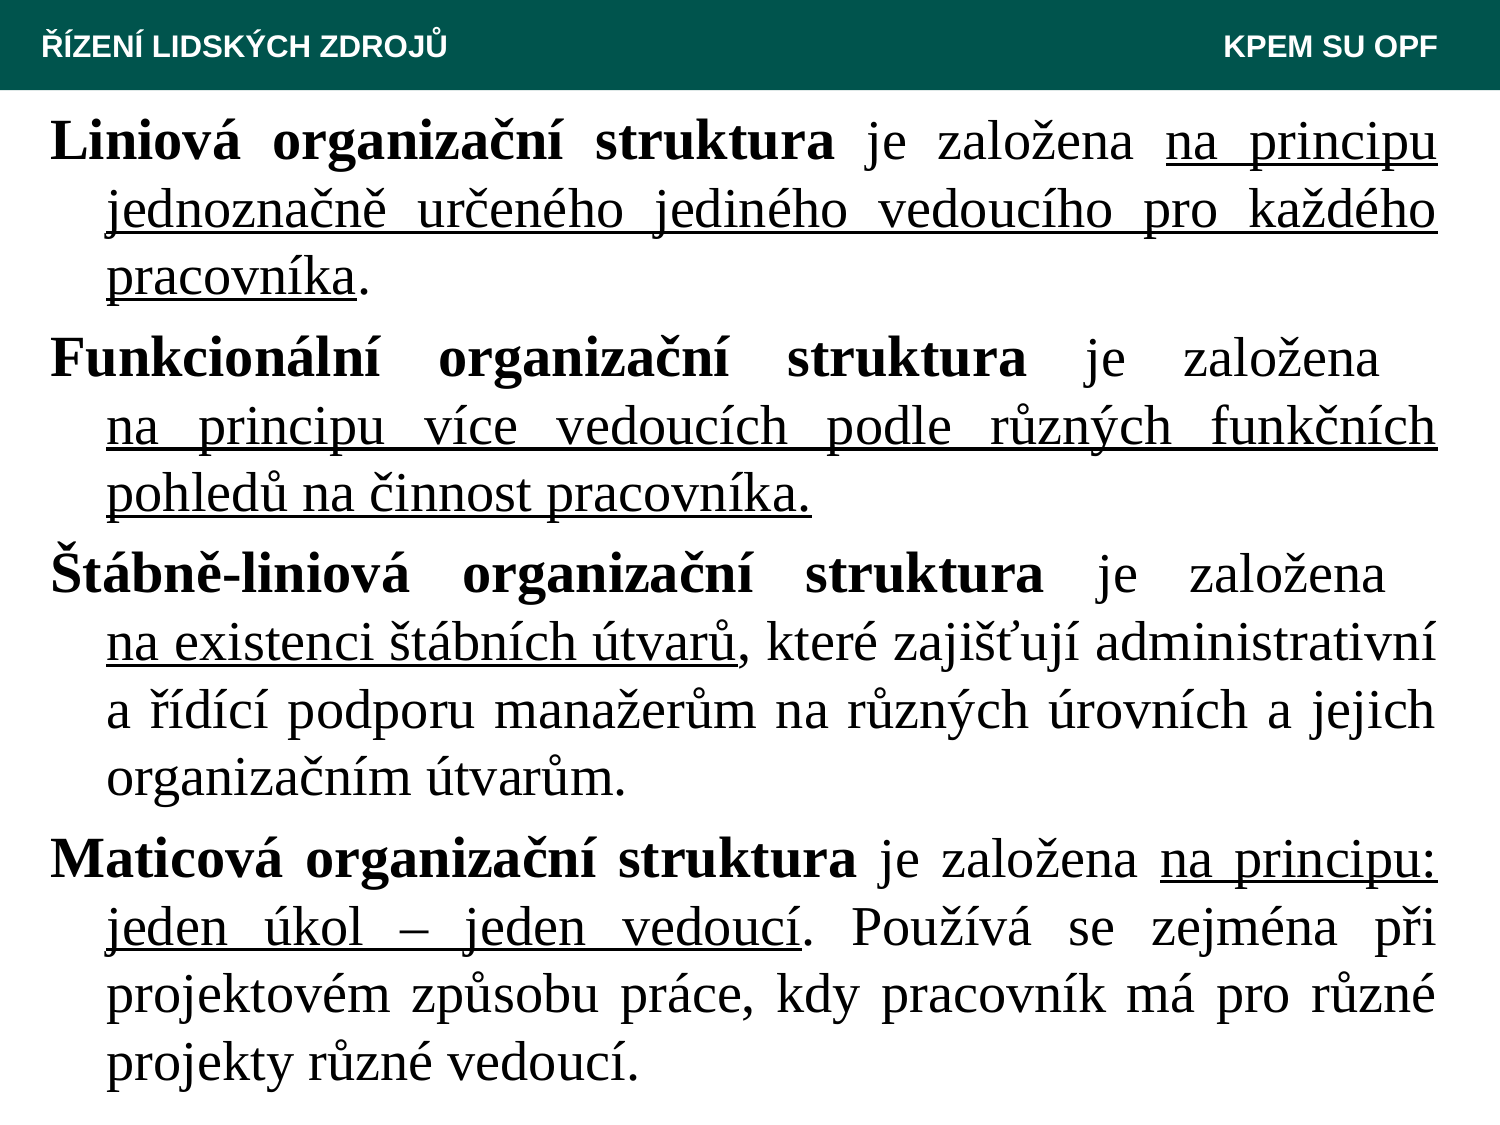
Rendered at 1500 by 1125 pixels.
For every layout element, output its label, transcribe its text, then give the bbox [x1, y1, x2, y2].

list Liniová organizační struktura je založena na principu jednoznačně určeného jediného vedoucího pro každého pracovníka. Funkcionální organizační struktura je založena na principu více vedoucích podle různých funkčních pohledů na činnost pracovníka. Štábně-liniová organizační struktura je založena na existenci štábních útvarů, které zajišťují administrativní a řídící podporu manažerům na různých úrovních a jejich organizačním útvarům. Maticová organizační struktura je založena na principu: jeden úkol – jeden vedoucí. Používá se zejména při projektovém způsobu práce, kdy pracovník má pro různé projekty různé vedoucí. [34, 93, 1454, 1091]
text_box ŘÍZENÍ LIDSKÝCH ZDROJŮ KPEM SU OPF [0, 0, 1500, 92]
